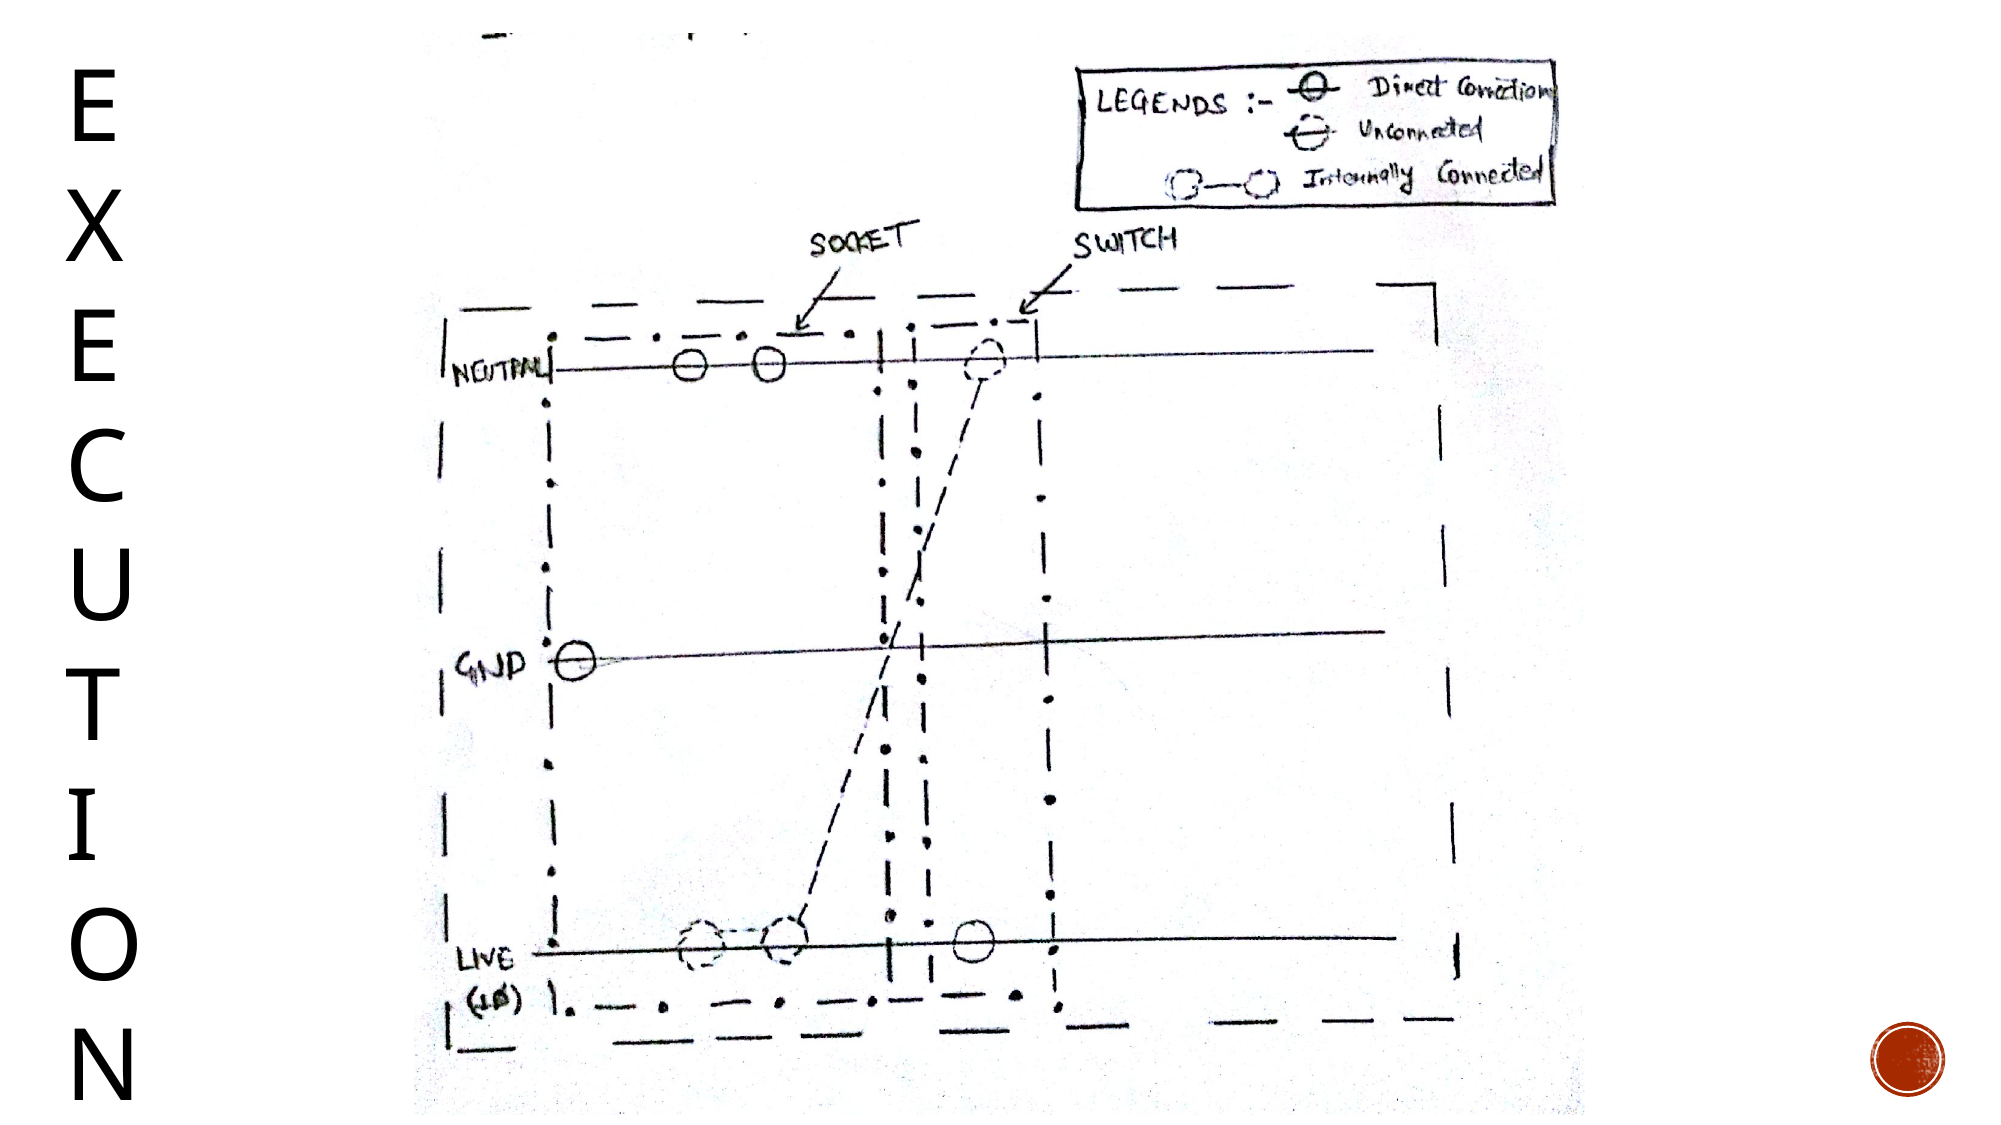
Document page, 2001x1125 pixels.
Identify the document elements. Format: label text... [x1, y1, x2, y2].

text_box EXECUTION [65, 33, 81, 1125]
picture [414, 33, 1585, 1115]
